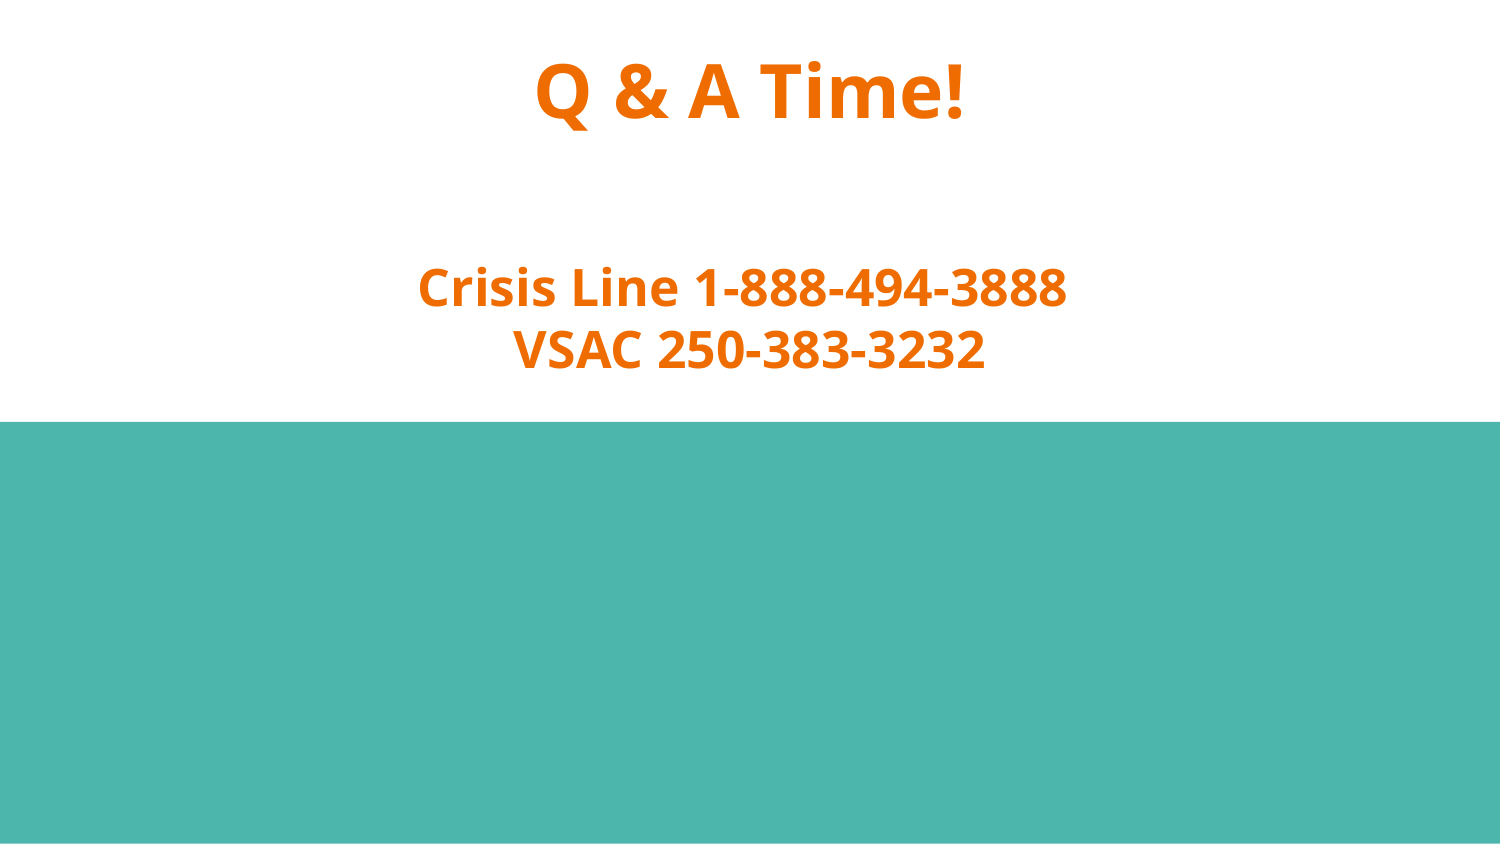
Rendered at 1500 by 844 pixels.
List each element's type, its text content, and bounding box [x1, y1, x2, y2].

title Crisis Line 1‑888‑494‑3888 VSAC 250-383-3232 [81, 239, 1419, 394]
title Q & A Time! [46, 11, 1453, 166]
